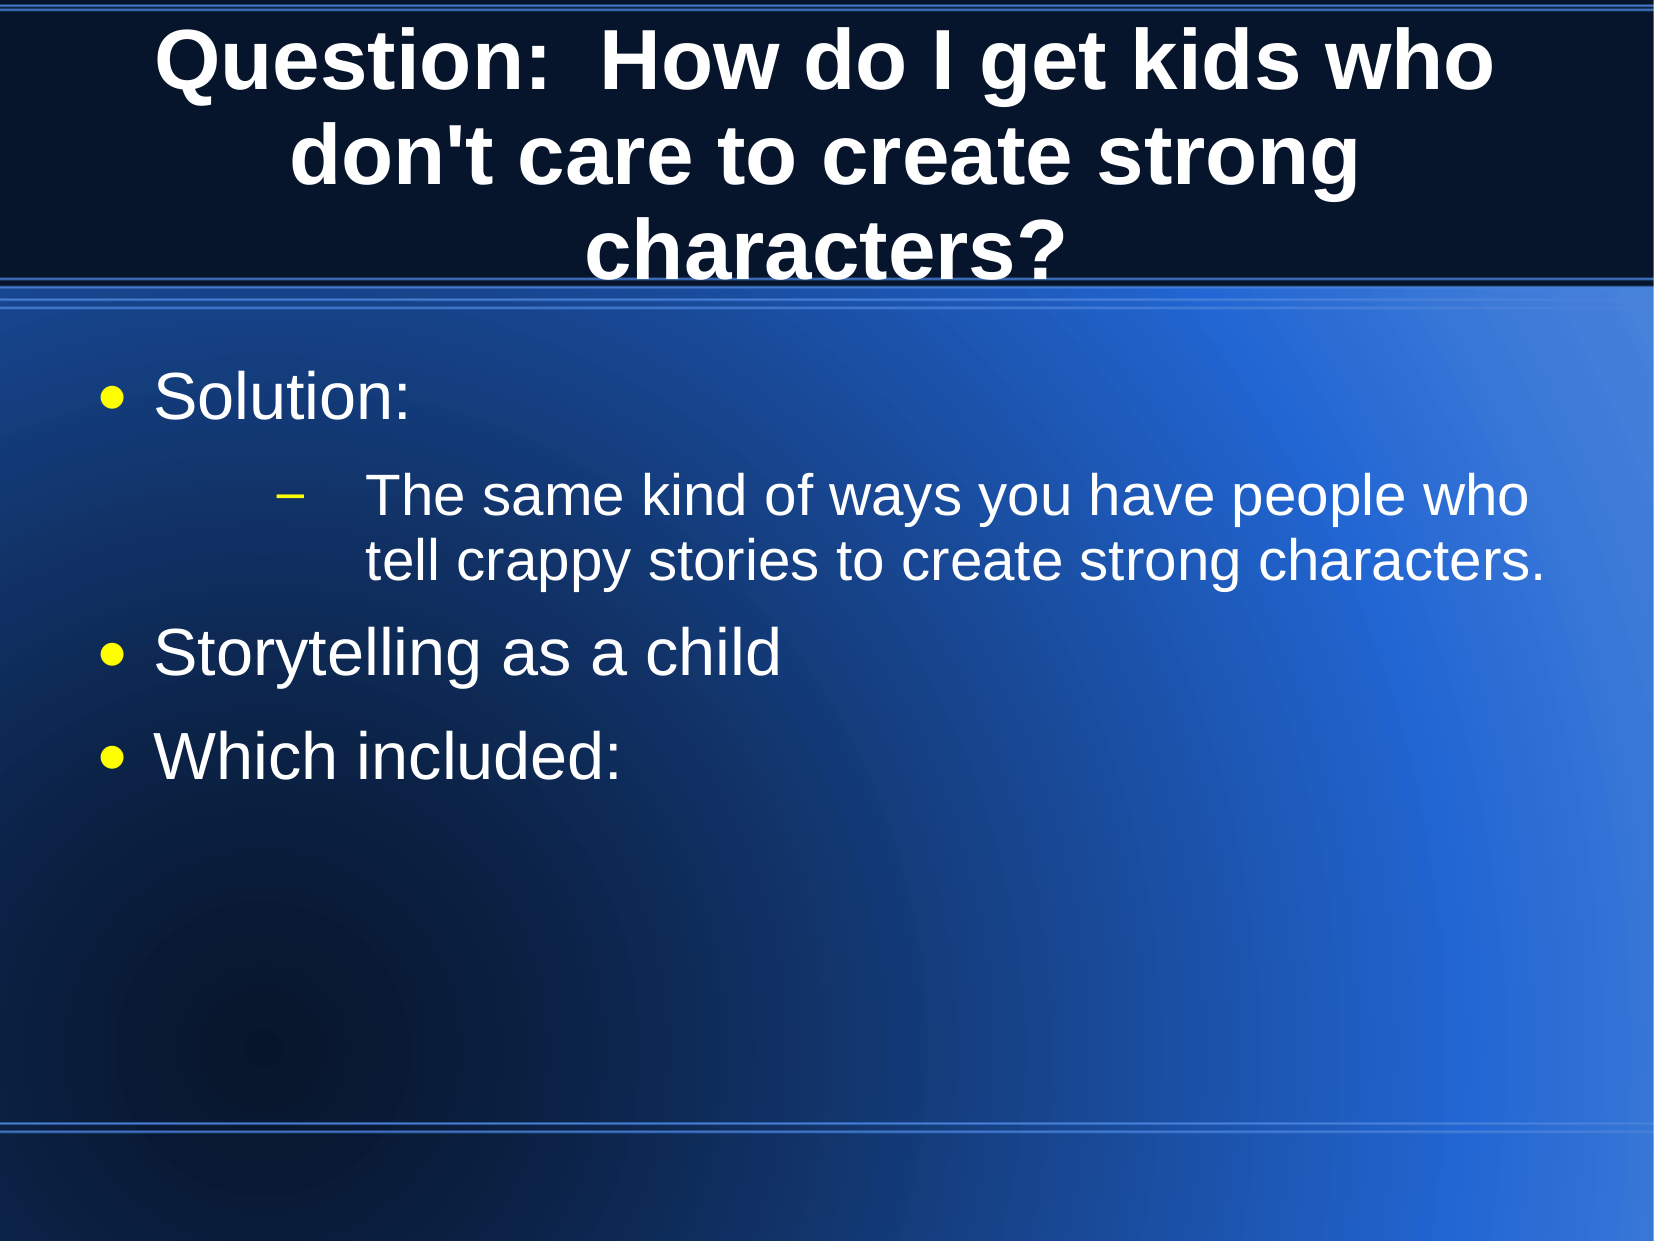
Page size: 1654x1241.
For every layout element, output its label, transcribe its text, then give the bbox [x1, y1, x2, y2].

list Solution: The same kind of ways you have people who tell crappy stories to create strong characters. Storytelling as a child Which included: [82, 355, 1571, 1057]
title Question: How do I get kids who don't care to create strong characters? [82, 8, 1571, 298]
picture [0, 0, 1654, 1241]
